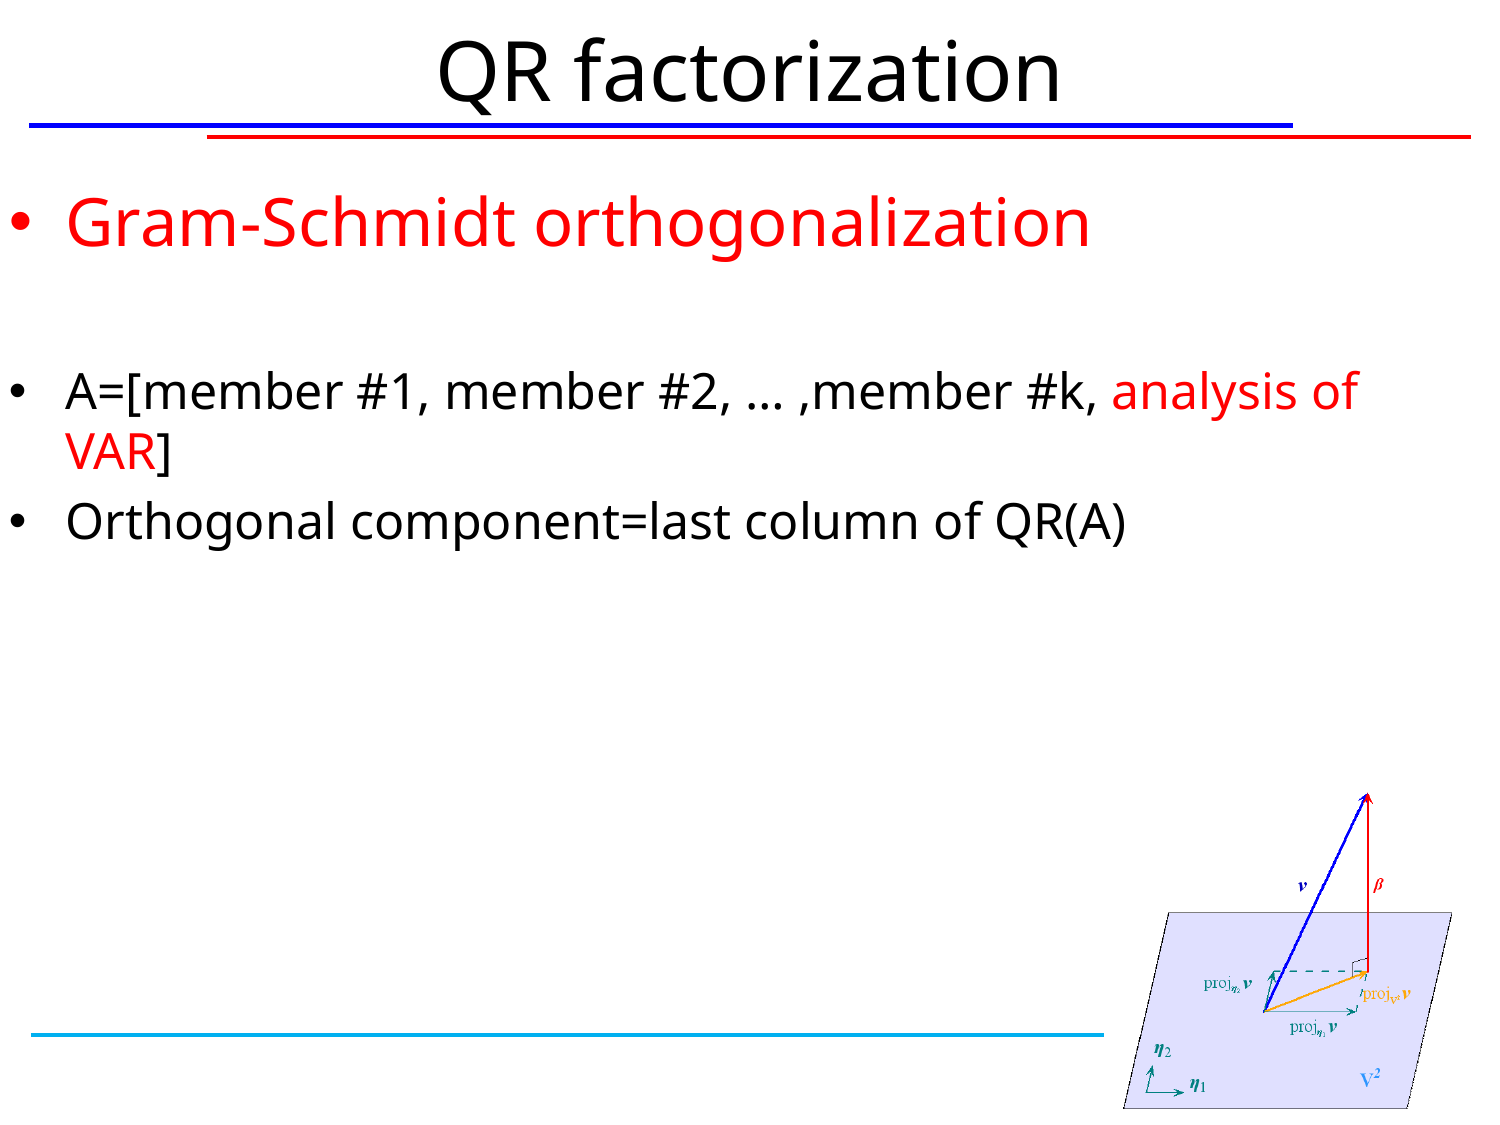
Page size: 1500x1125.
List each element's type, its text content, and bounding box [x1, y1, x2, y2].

title QR factorization [29, 8, 1471, 127]
picture [1104, 776, 1469, 1125]
list Gram-Schmidt orthogonalization A=[member #1, member #2, … ,member #k, analysis of VAR] Orthogonal component=last column of QR(A) [0, 172, 1471, 1088]
